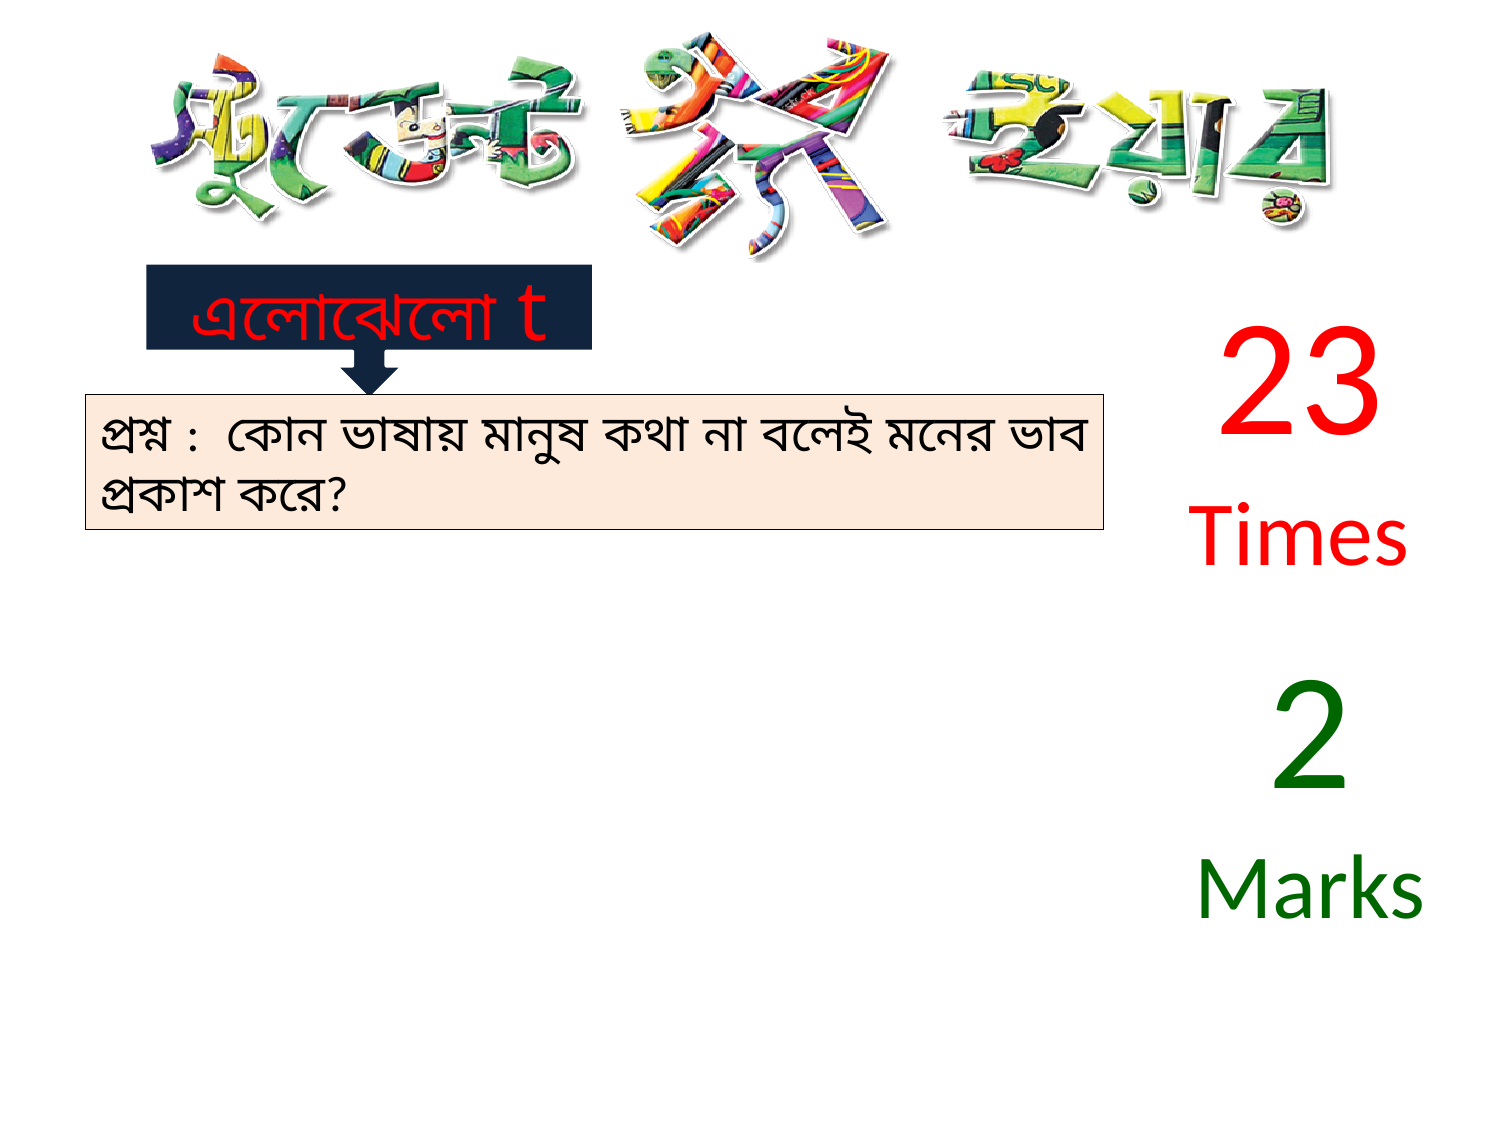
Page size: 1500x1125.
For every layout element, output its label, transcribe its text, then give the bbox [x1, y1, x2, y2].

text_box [137, 24, 1476, 970]
text_box প্রশ্ন : কোন ভাষায় মানুষ কথা না বলেই মনের ভাব প্রকাশ করে? [85, 394, 132, 530]
